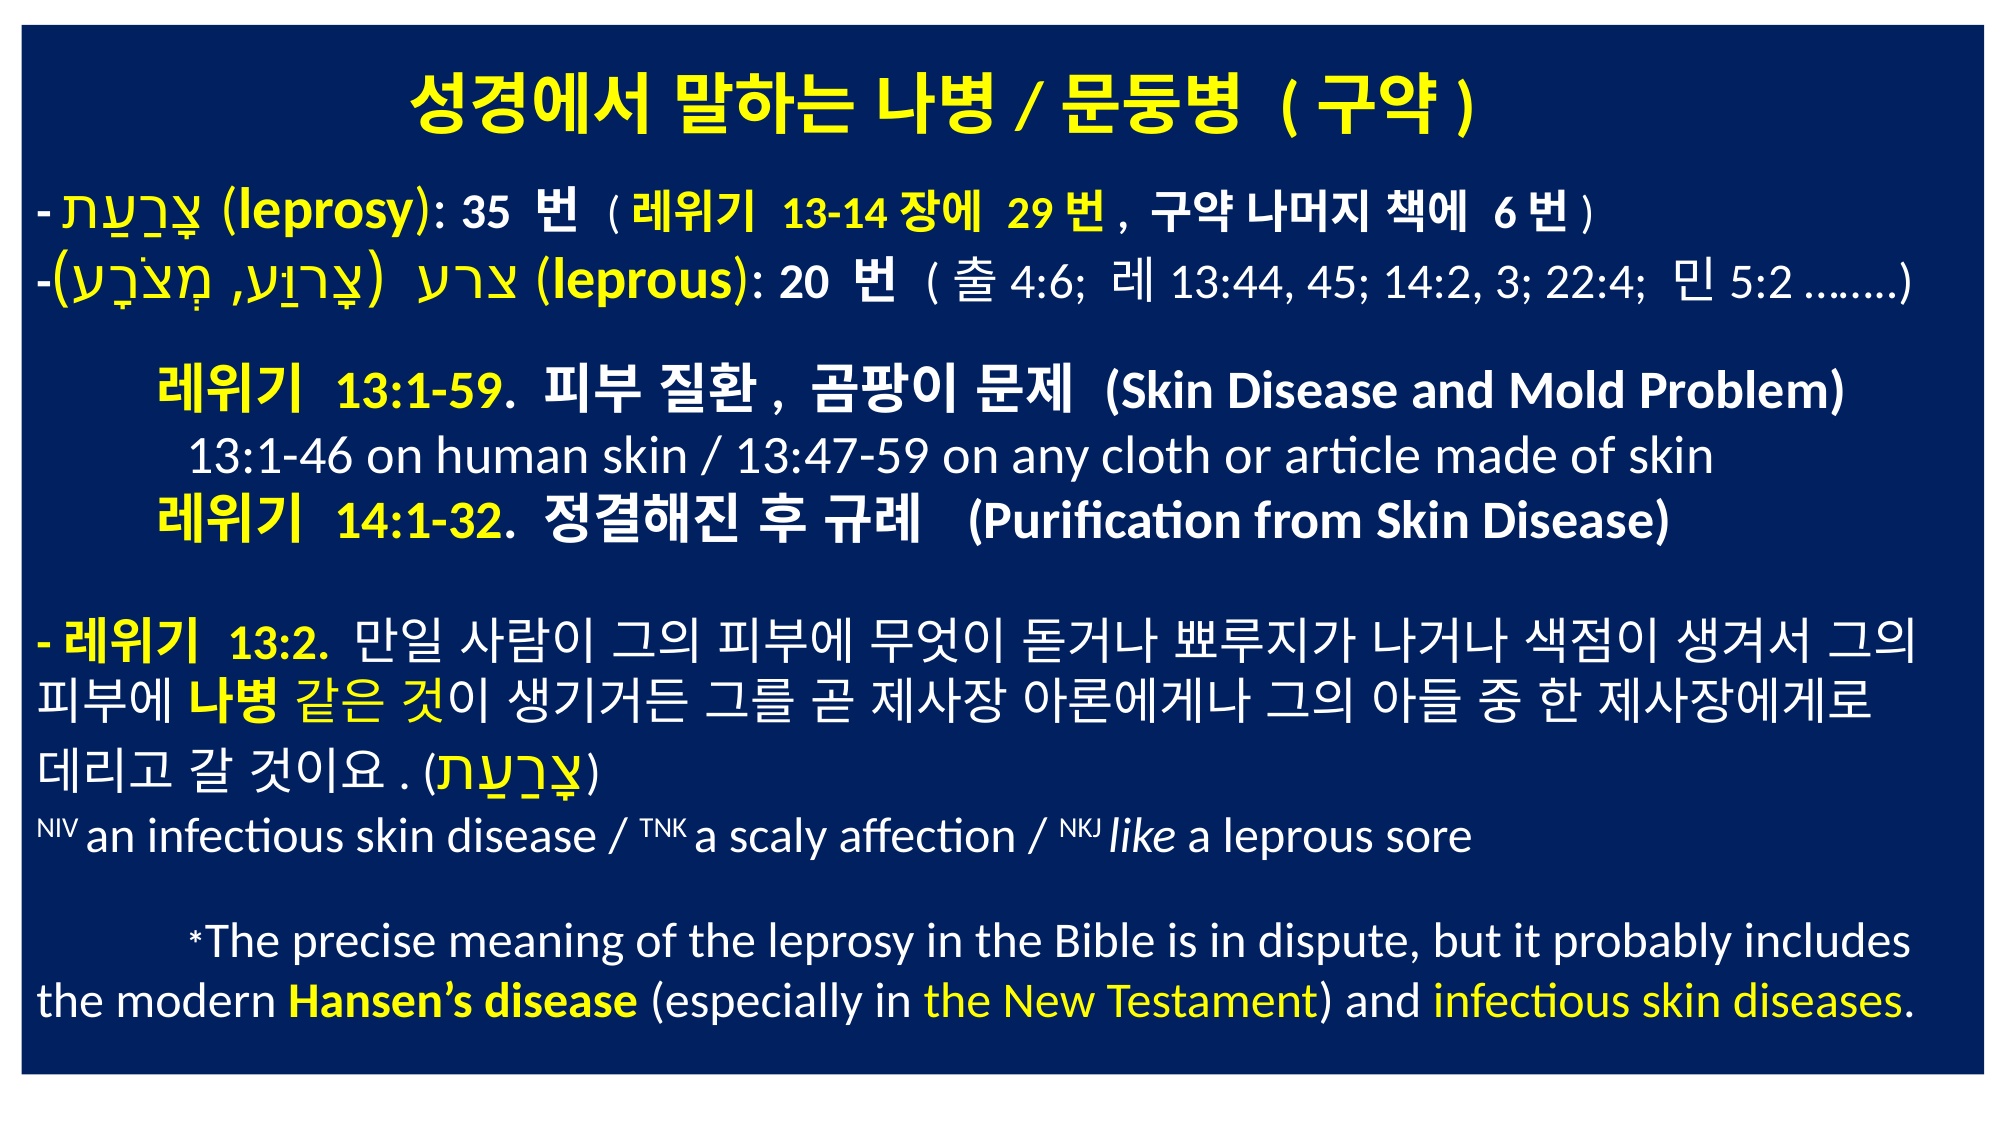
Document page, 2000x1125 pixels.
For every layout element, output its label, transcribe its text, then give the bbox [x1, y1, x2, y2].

text_box 성경에서 말하는 나병/문둥병 (구약) - צָרַעַת (leprosy): 35 번 (레위기 13-14장에 29번, 구약 나머지 책에 6번) -צרע (צָרוַּע, מְצֹרָע) (leprous): 20 번 (출4:6; 레13:44, 45; 14:2, 3; 22:4; 민5:2 ……..) 레위기 13:1-59. 피부 질환, 곰팡이 문제 (Skin Disease and Mold Problem) 13:1-46 on human skin / 13:47-59 on any cloth or article made of skin 레위기 14:1-32. 정결해진 후 규례 (Purification from Skin Disease) -레위기 13:2. 만일 사람이 그의 피부에 무엇이 돋거나 뾰루지가 나거나 색점이 생겨서 그의 피부에 나병 같은 것이 생기거든 그를 곧 제사장 아론에게나 그의 아들 중 한 제사장에게로 데리고 갈 것이요. (צָרַעַת) NIV an infectious skin disease / TNK a scaly affection / NKJ like a leprous sore *The precise meaning of the leprosy in the Bible is in dispute, but it probably includes the modern Hansen’s disease (especially in the New Testament) and infectious skin diseases. [21, 24, 1985, 1075]
